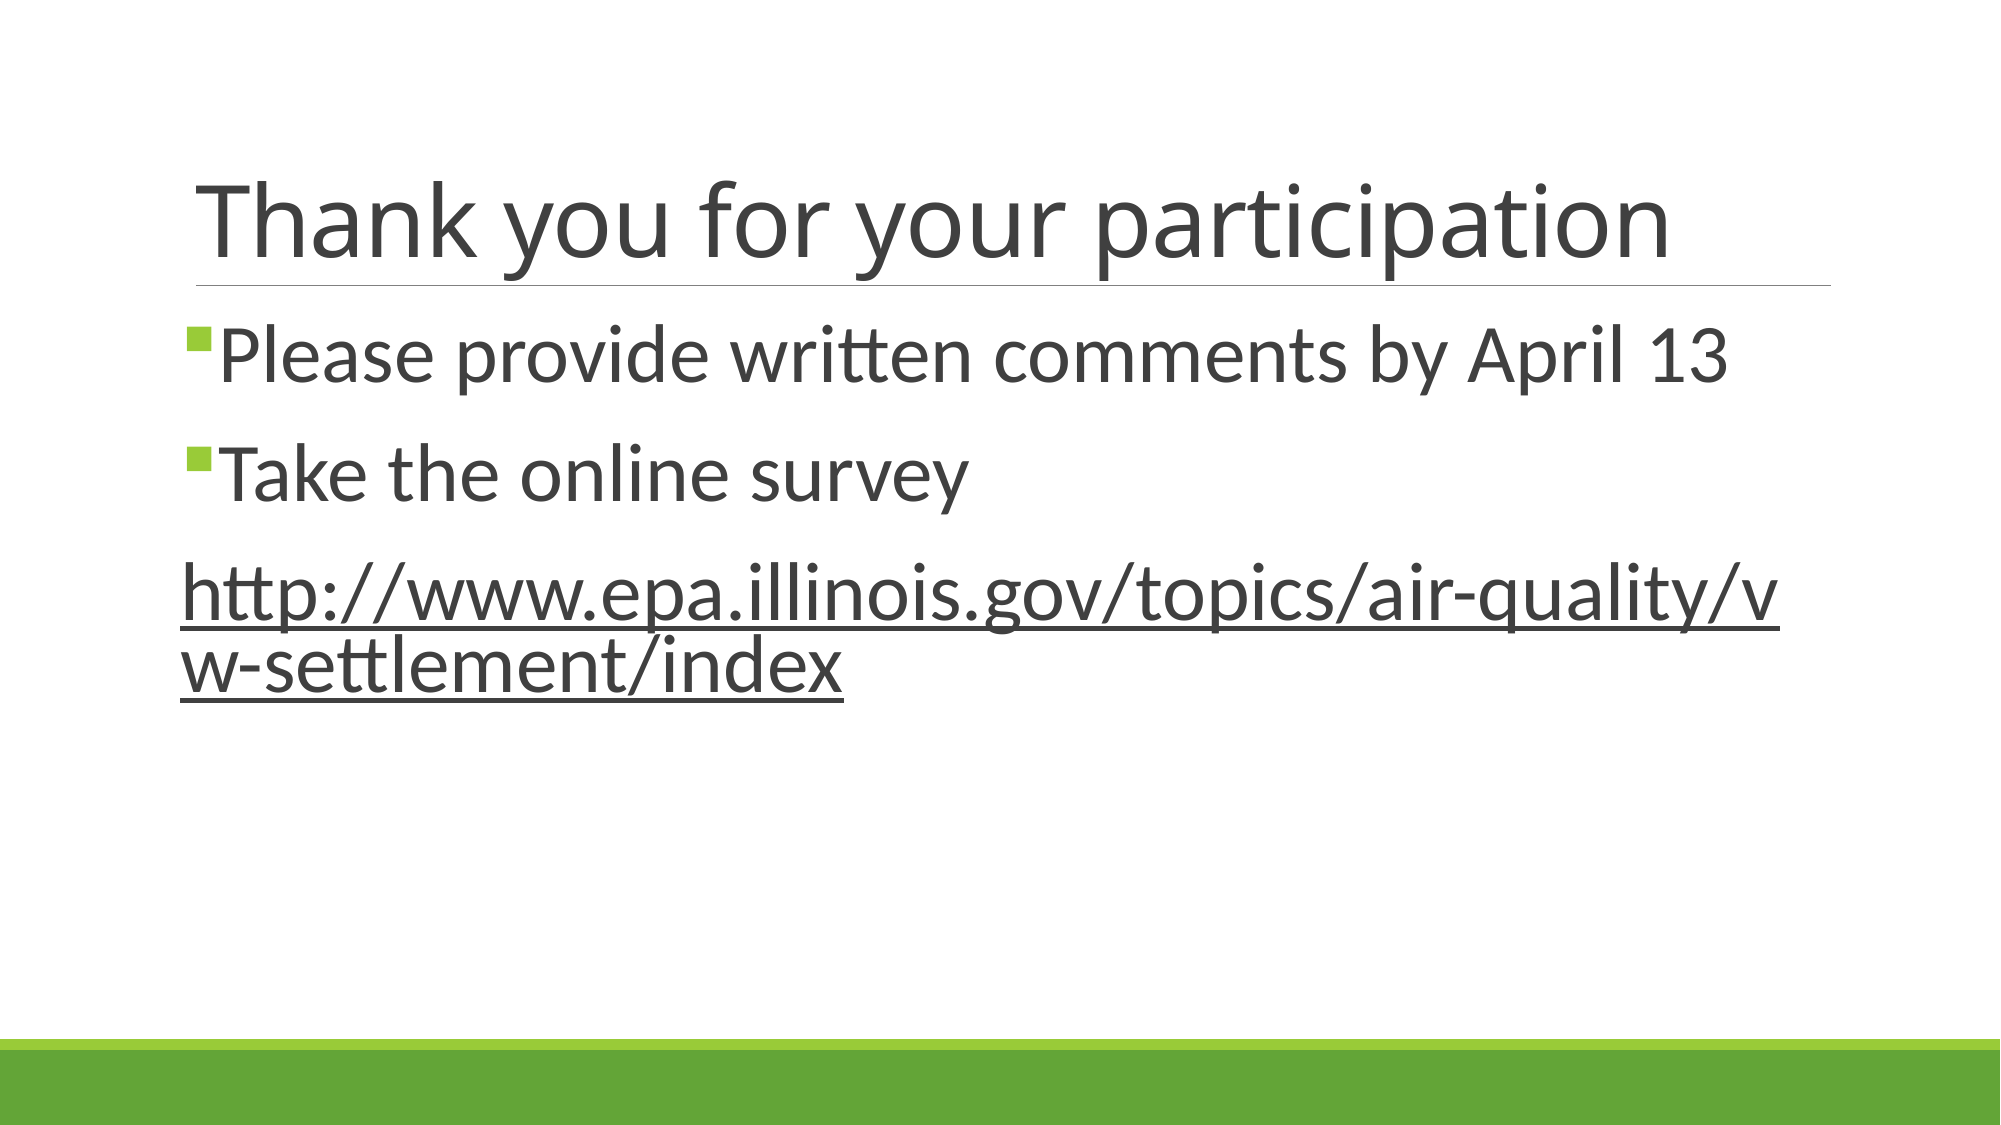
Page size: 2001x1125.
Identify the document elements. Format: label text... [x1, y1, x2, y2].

list Please provide written comments by April 13 Take the online survey http://www.epa.illinois.gov/topics/air-quality/vw-settlement/index [180, 302, 1830, 963]
title Thank you for your participation [180, 47, 1830, 285]
